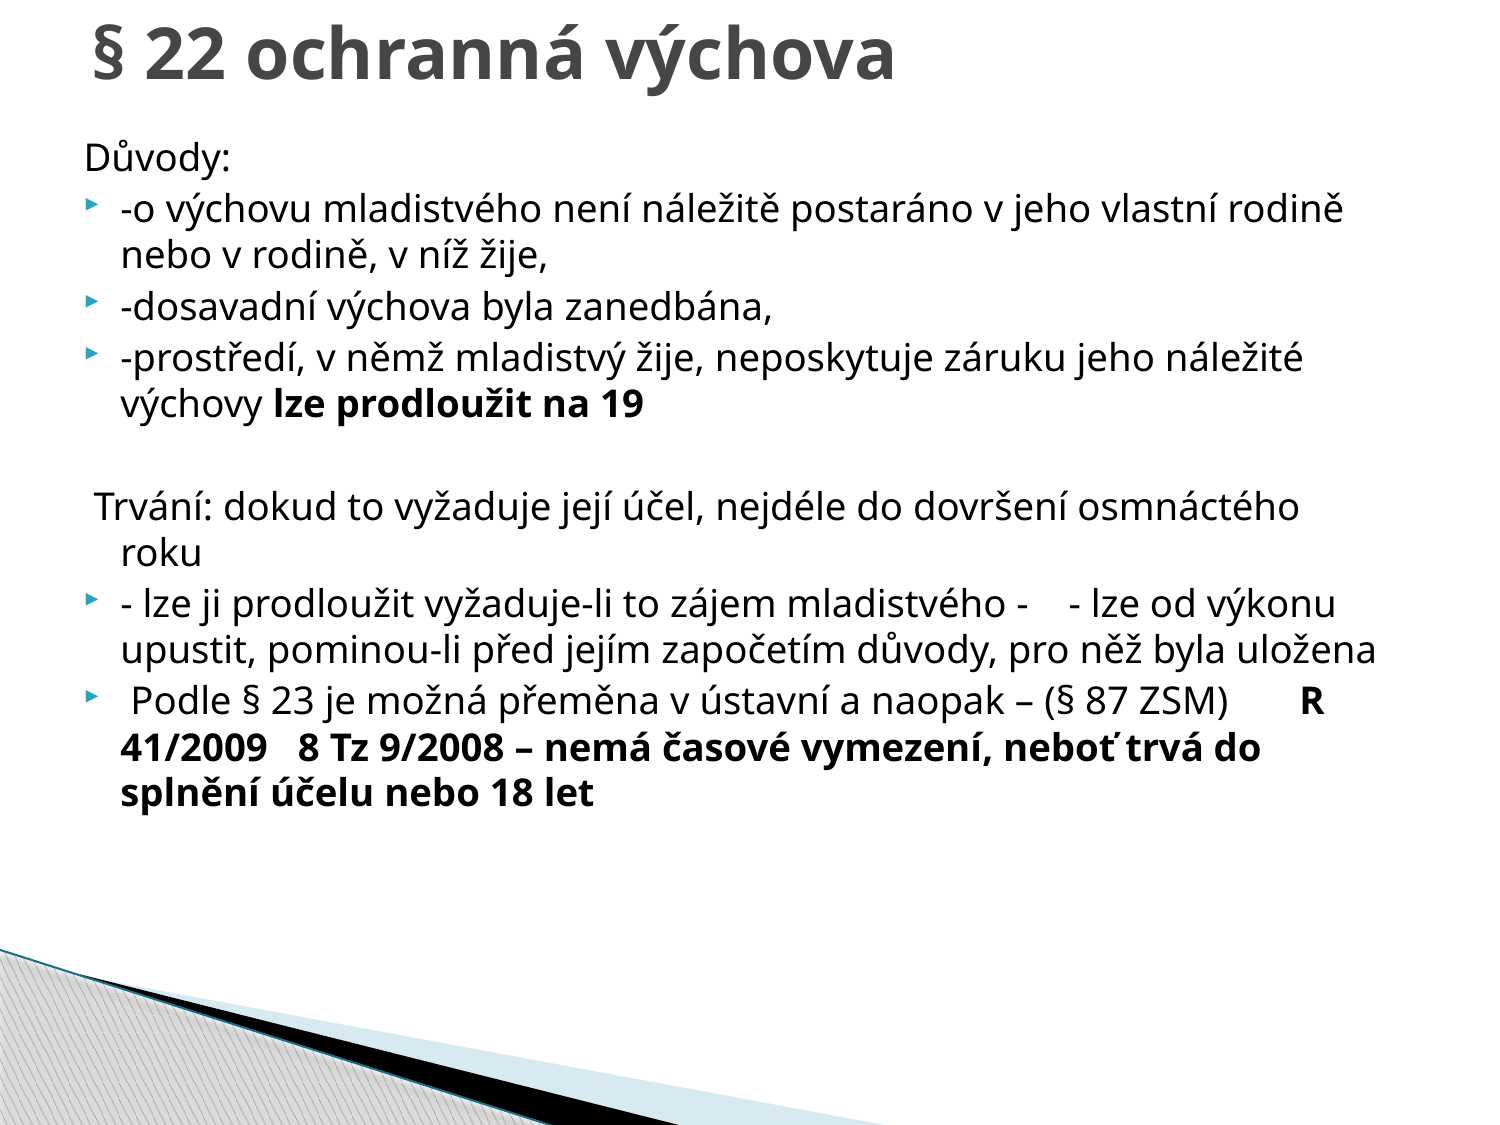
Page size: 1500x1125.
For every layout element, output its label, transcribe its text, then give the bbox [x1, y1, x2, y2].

title § 22 ochranná výchova [76, 0, 1427, 188]
list Důvody: -o výchovu mladistvého není náležitě postaráno v jeho vlastní rodině nebo v rodině, v níž žije, -dosavadní výchova byla zanedbána, -prostředí, v němž mladistvý žije, neposkytuje záruku jeho náležité výchovy lze prodloužit na 19 Trvání: dokud to vyžaduje její účel, nejdéle do dovršení osmnáctého roku - lze ji prodloužit vyžaduje-li to zájem mladistvého - - lze od výkonu upustit, pominou-li před jejím započetím důvody, pro něž byla uložena Podle § 23 je možná přeměna v ústavní a naopak – (§ 87 ZSM) R 41/2009 8 Tz 9/2008 – nemá časové vymezení, neboť trvá do splnění účelu nebo 18 let [53, 125, 1404, 868]
